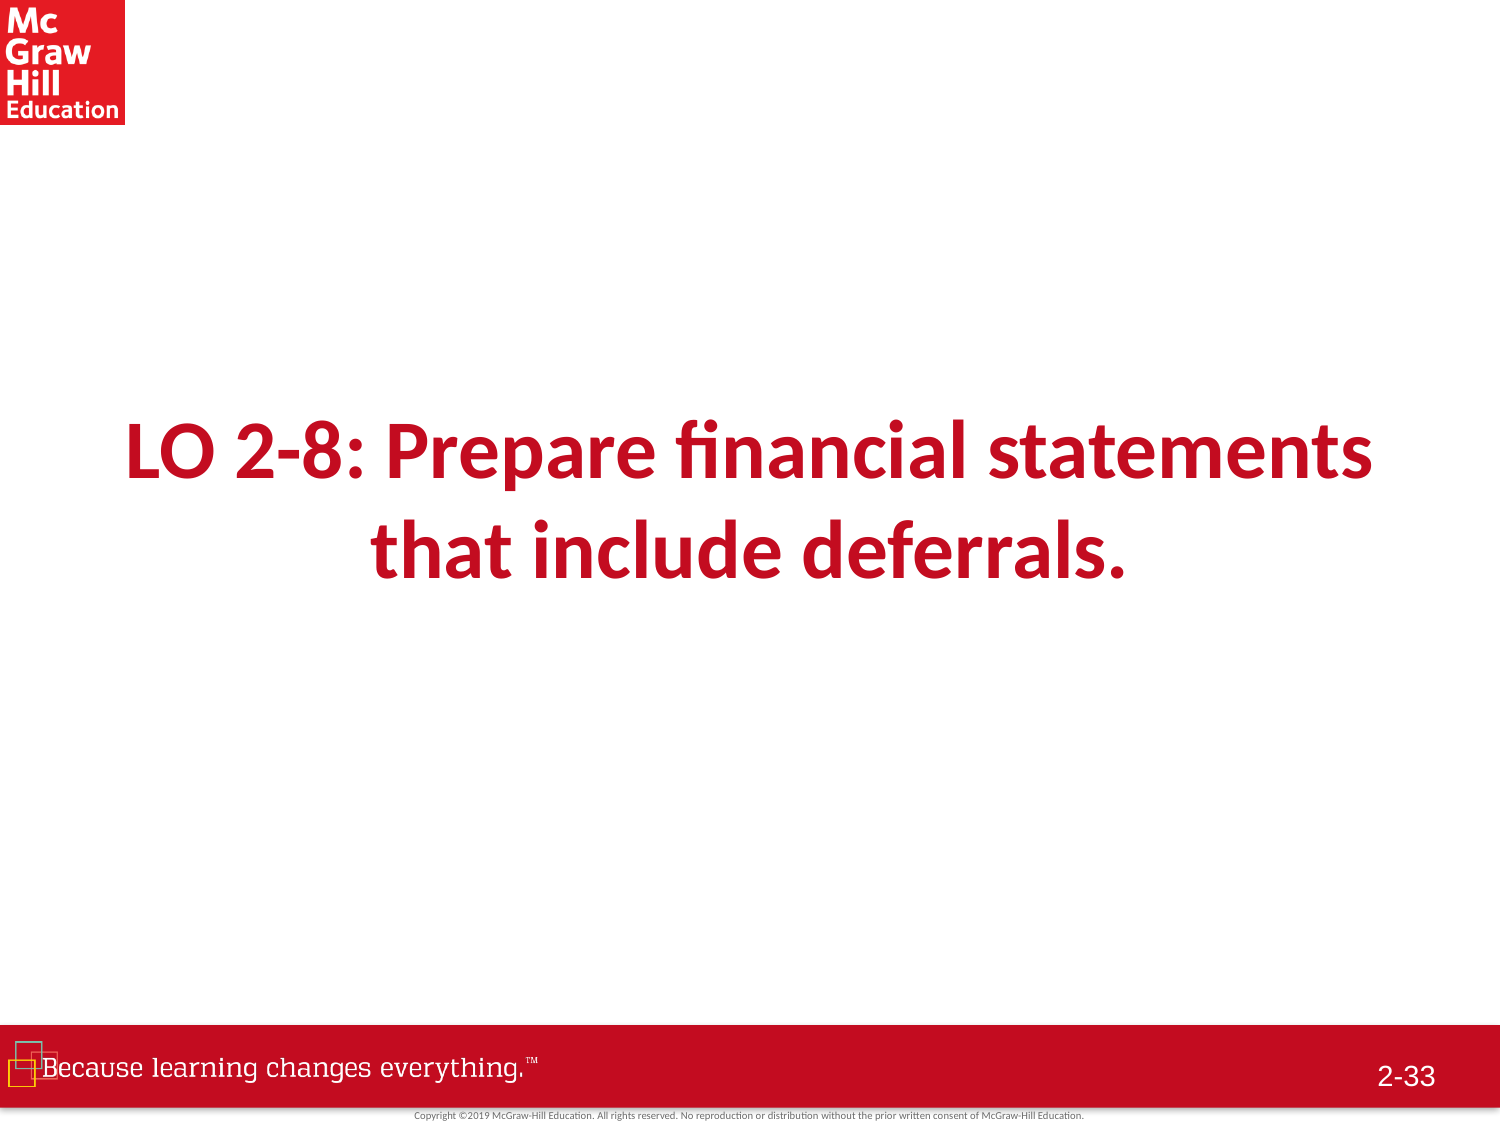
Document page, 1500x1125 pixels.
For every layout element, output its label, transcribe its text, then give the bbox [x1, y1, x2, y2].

slide_number 2-32 [1362, 1050, 1500, 1113]
title LO 2-8: Prepare financial statements that include deferrals. [37, 387, 1463, 675]
picture [8, 1041, 538, 1087]
picture [0, 0, 125, 125]
